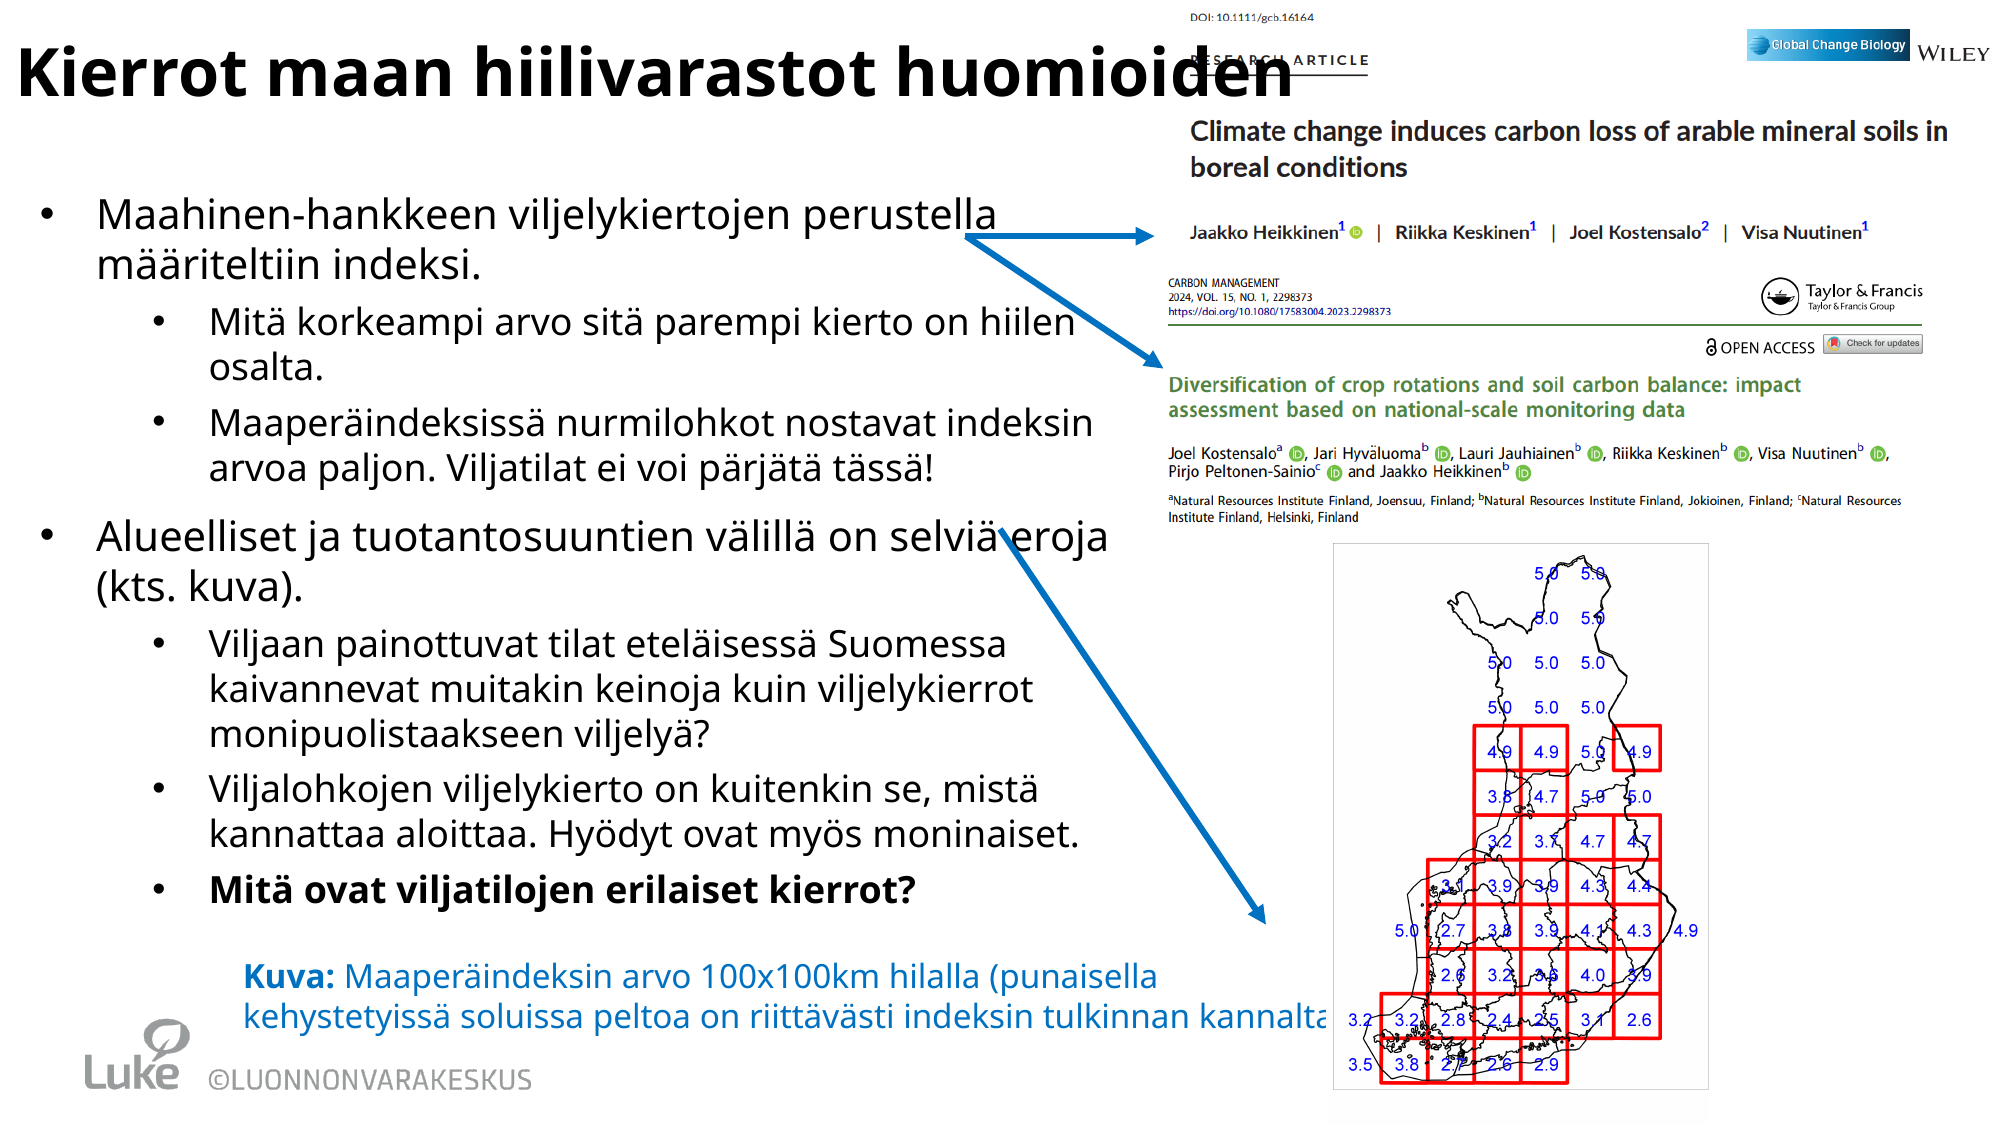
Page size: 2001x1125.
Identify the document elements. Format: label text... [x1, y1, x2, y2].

text_box Kuva: Maaperäindeksin arvo 100x100km hilalla (punaisella kehystetyissä soluissa peltoa on riittävästi indeksin tulkinnan kannalta. [228, 948, 1326, 1123]
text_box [999, 528, 1266, 925]
picture [1154, 0, 2000, 525]
picture [85, 1018, 228, 1090]
picture [1326, 535, 1709, 1125]
title Kierrot maan hiilivarastot huomioiden [0, 0, 1154, 153]
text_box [965, 236, 1164, 369]
list Maahinen-hankkeen viljelykiertojen perustella määriteltiin indeksi. Mitä korkeampi arvo sitä parempi kierto on hiilen osalta. Maaperäindeksissä nurmilohkot nostavat indeksin arvoa paljon. Viljatilat ei voi pärjätä tässä! Alueelliset ja tuotantosuuntien välillä on selviä eroja (kts. kuva). Viljaan painottuvat tilat eteläisessä Suomessa kaivannevat muitakin keinoja kuin viljelykierrot monipuolistaakseen viljelyä? Viljalohkojen viljelykierto on kuitenkin se, mistä kannattaa aloittaa. Hyödyt ovat myös moninaiset. Mitä ovat viljatilojen erilaiset kierrot? [24, 180, 1160, 945]
